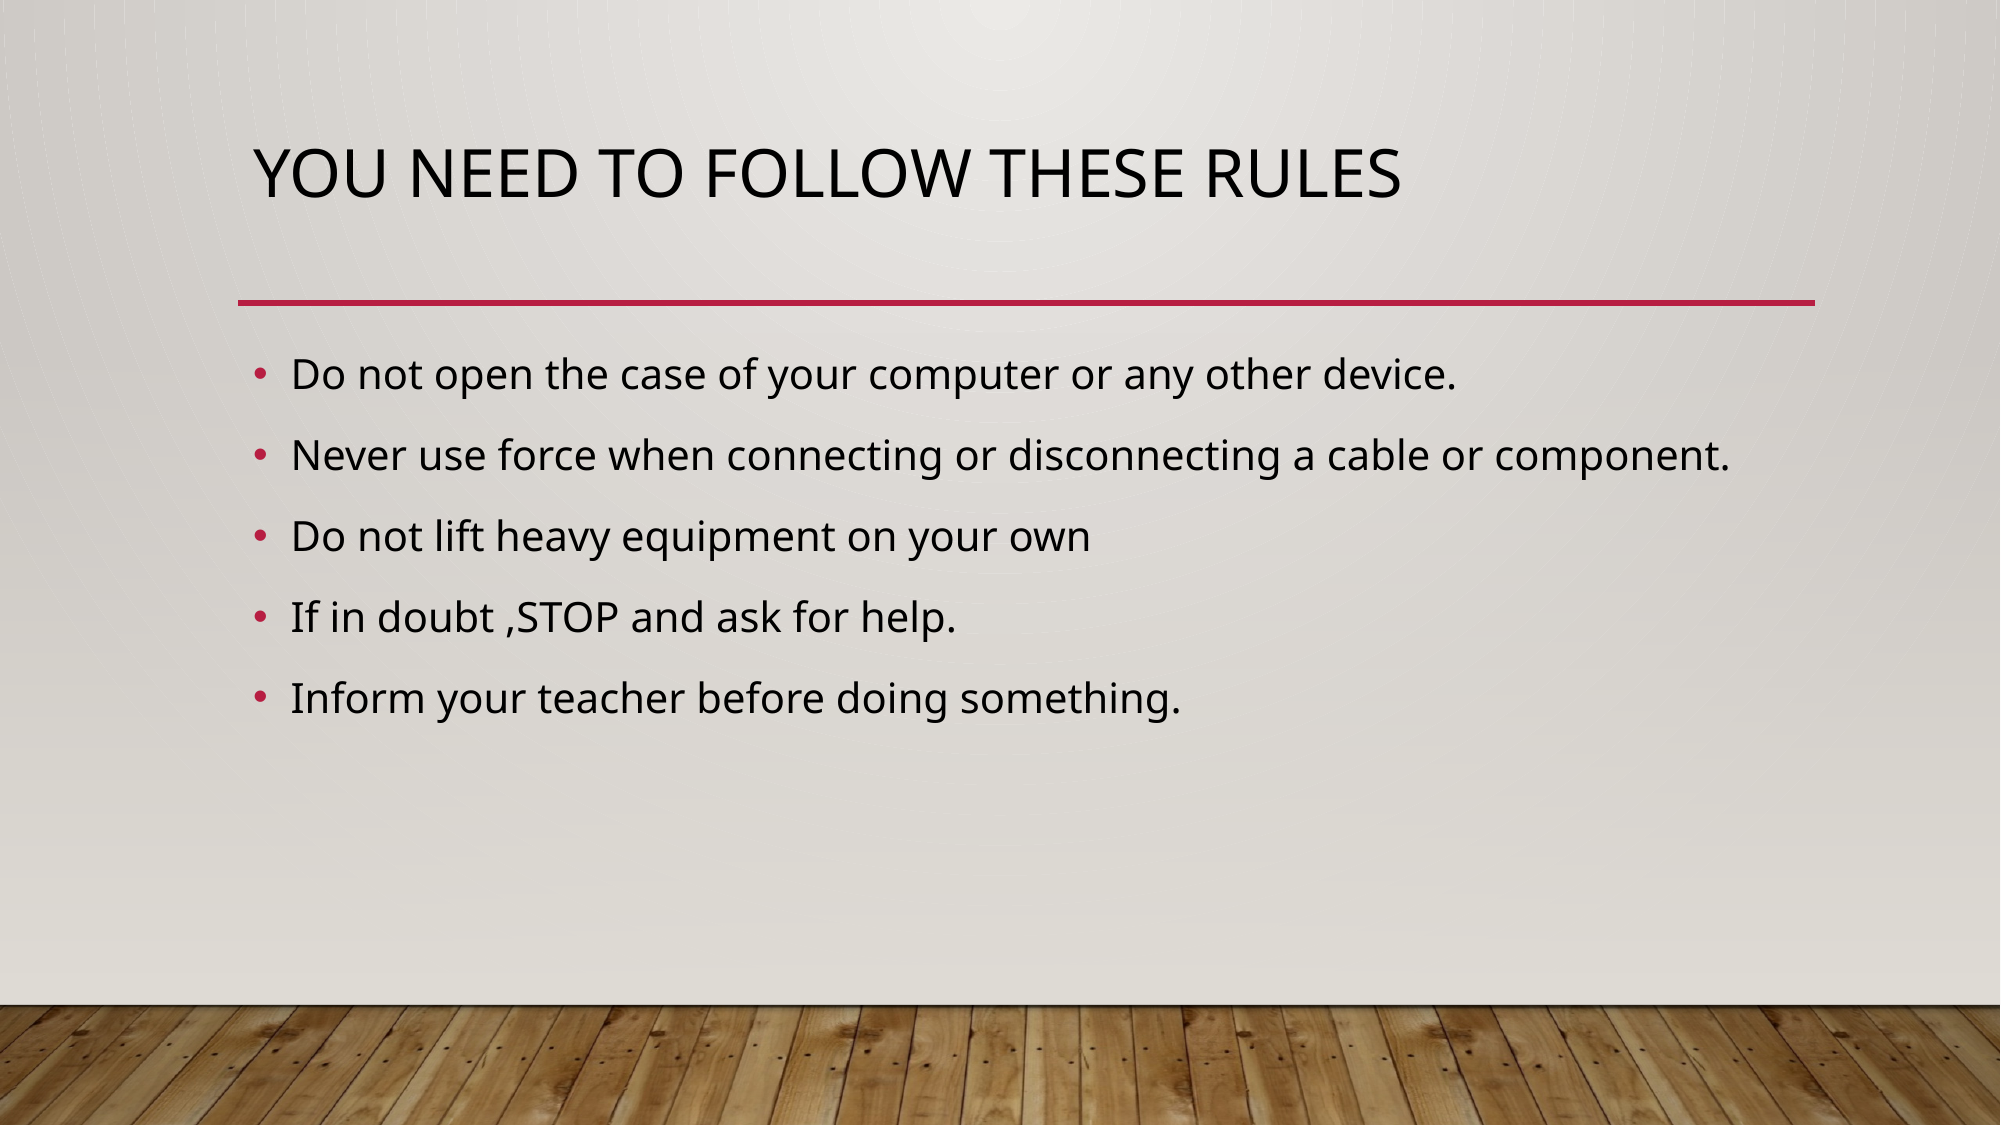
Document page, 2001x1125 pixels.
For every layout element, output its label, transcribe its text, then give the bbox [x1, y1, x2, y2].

picture [0, 1005, 2000, 1125]
title You need to follow these rules [238, 131, 1814, 305]
list Do not open the case of your computer or any other device. Never use force when connecting or disconnecting a cable or component. Do not lift heavy equipment on your own If in doubt ,STOP and ask for help. Inform your teacher before doing something. [238, 330, 1814, 897]
